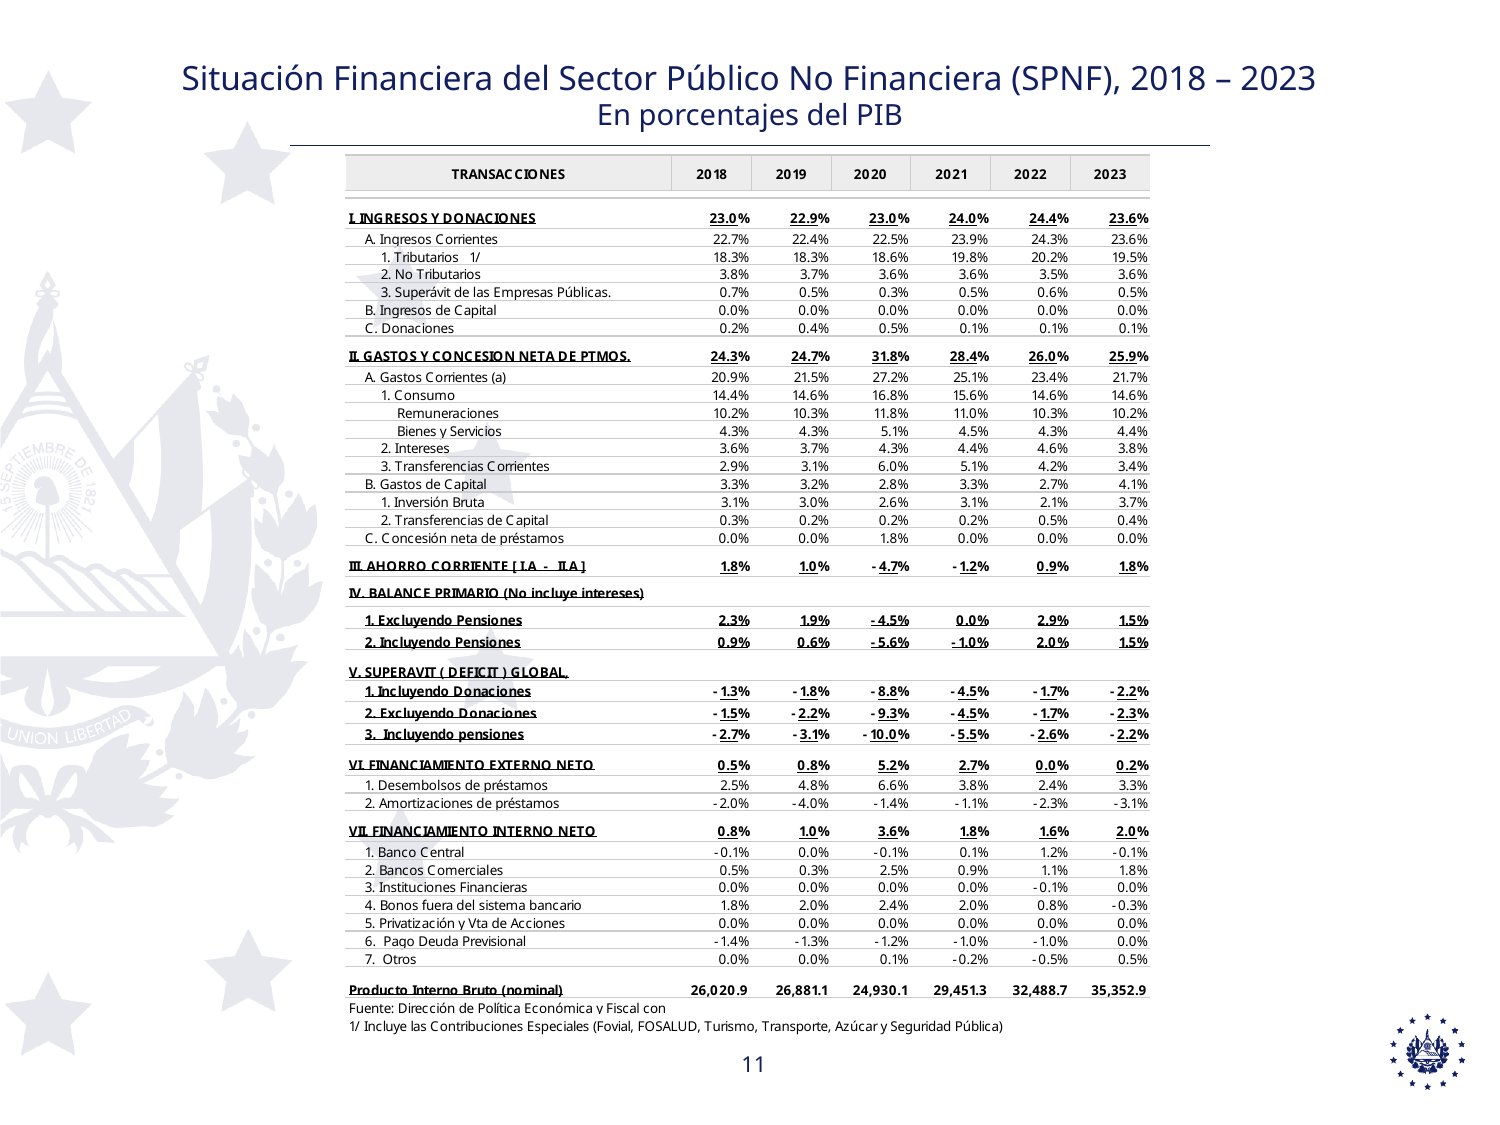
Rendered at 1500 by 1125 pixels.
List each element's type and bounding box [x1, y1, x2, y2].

text_box [344, 147, 1162, 1052]
picture [0, 0, 1500, 1125]
